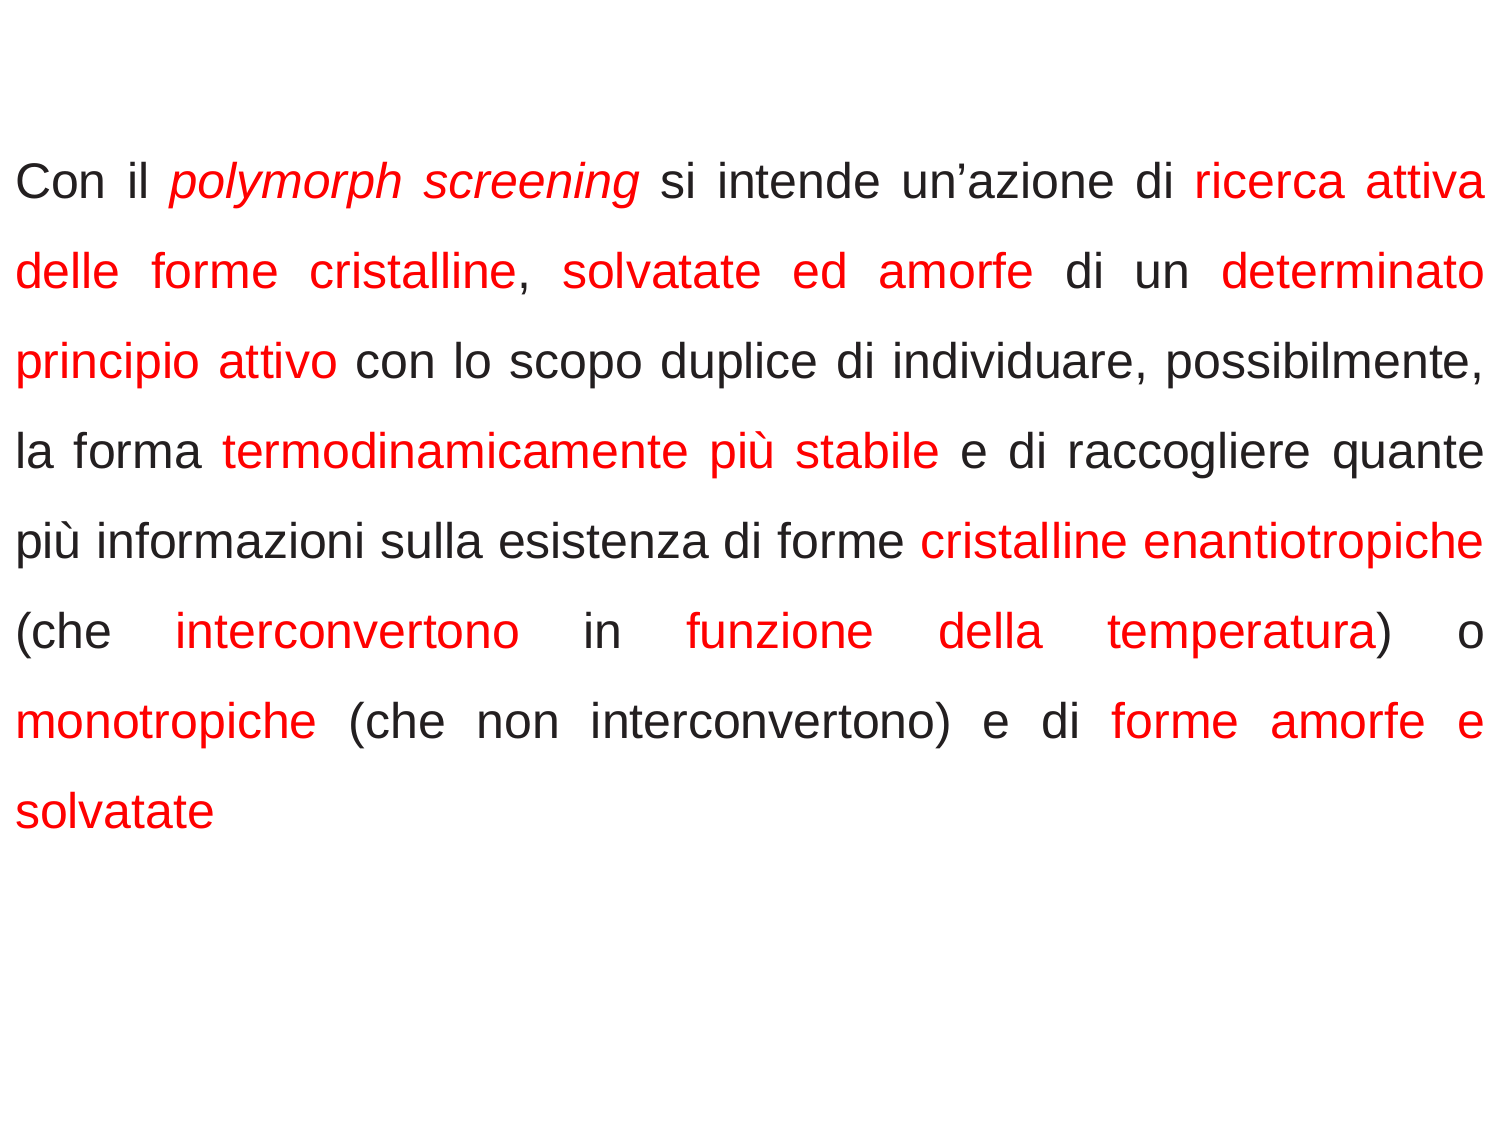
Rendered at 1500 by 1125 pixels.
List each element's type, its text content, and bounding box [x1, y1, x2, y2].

text_box Con il polymorph screening si intende un’azione di ricerca attiva delle forme cristalline, solvatate ed amorfe di un determinato principio attivo con lo scopo duplice di individuare, possibilmente, la forma termodinamicamente più stabile e di raccogliere quante più informazioni sulla esistenza di forme cristalline enantiotropiche (che interconvertono in funzione della temperatura) o monotropiche (che non interconvertono) e di forme amorfe e solvatate [0, 111, 1500, 847]
